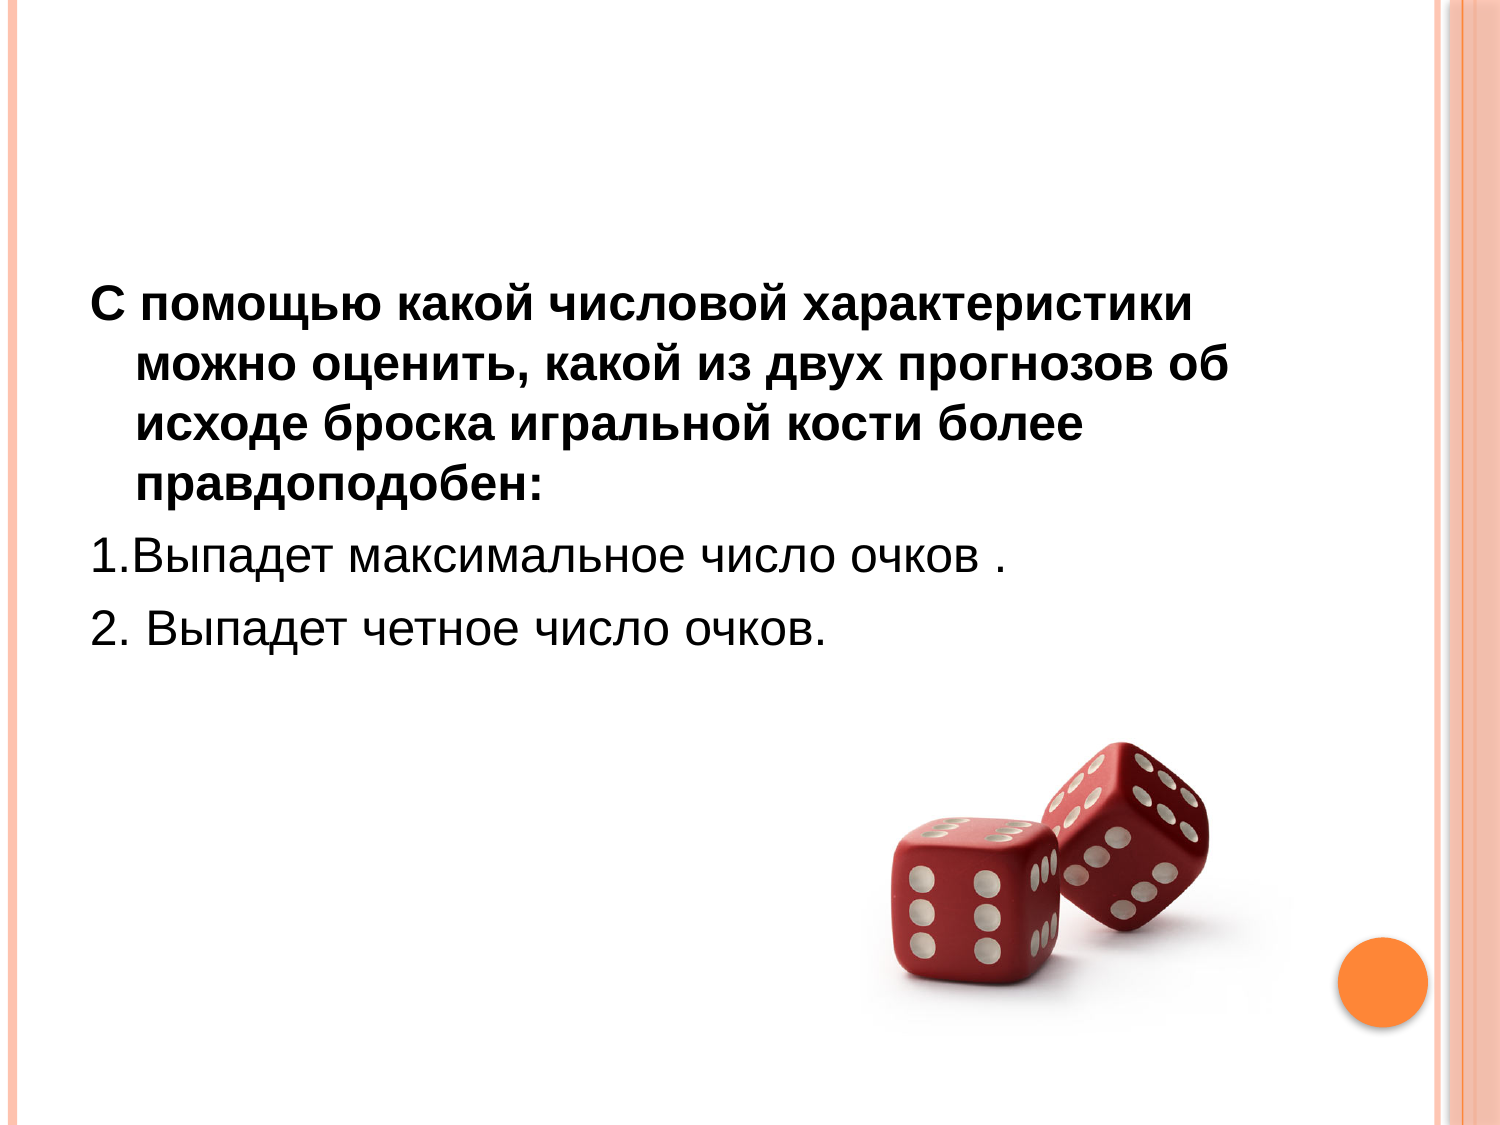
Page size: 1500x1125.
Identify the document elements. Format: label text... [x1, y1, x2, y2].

list С помощью какой числовой характеристики можно оценить, какой из двух прогнозов об исходе броска игральной кости более правдоподобен: 1.Выпадет максимальное число очков . 2. Выпадет четное число очков. [75, 262, 1300, 1062]
picture [854, 737, 1296, 1037]
